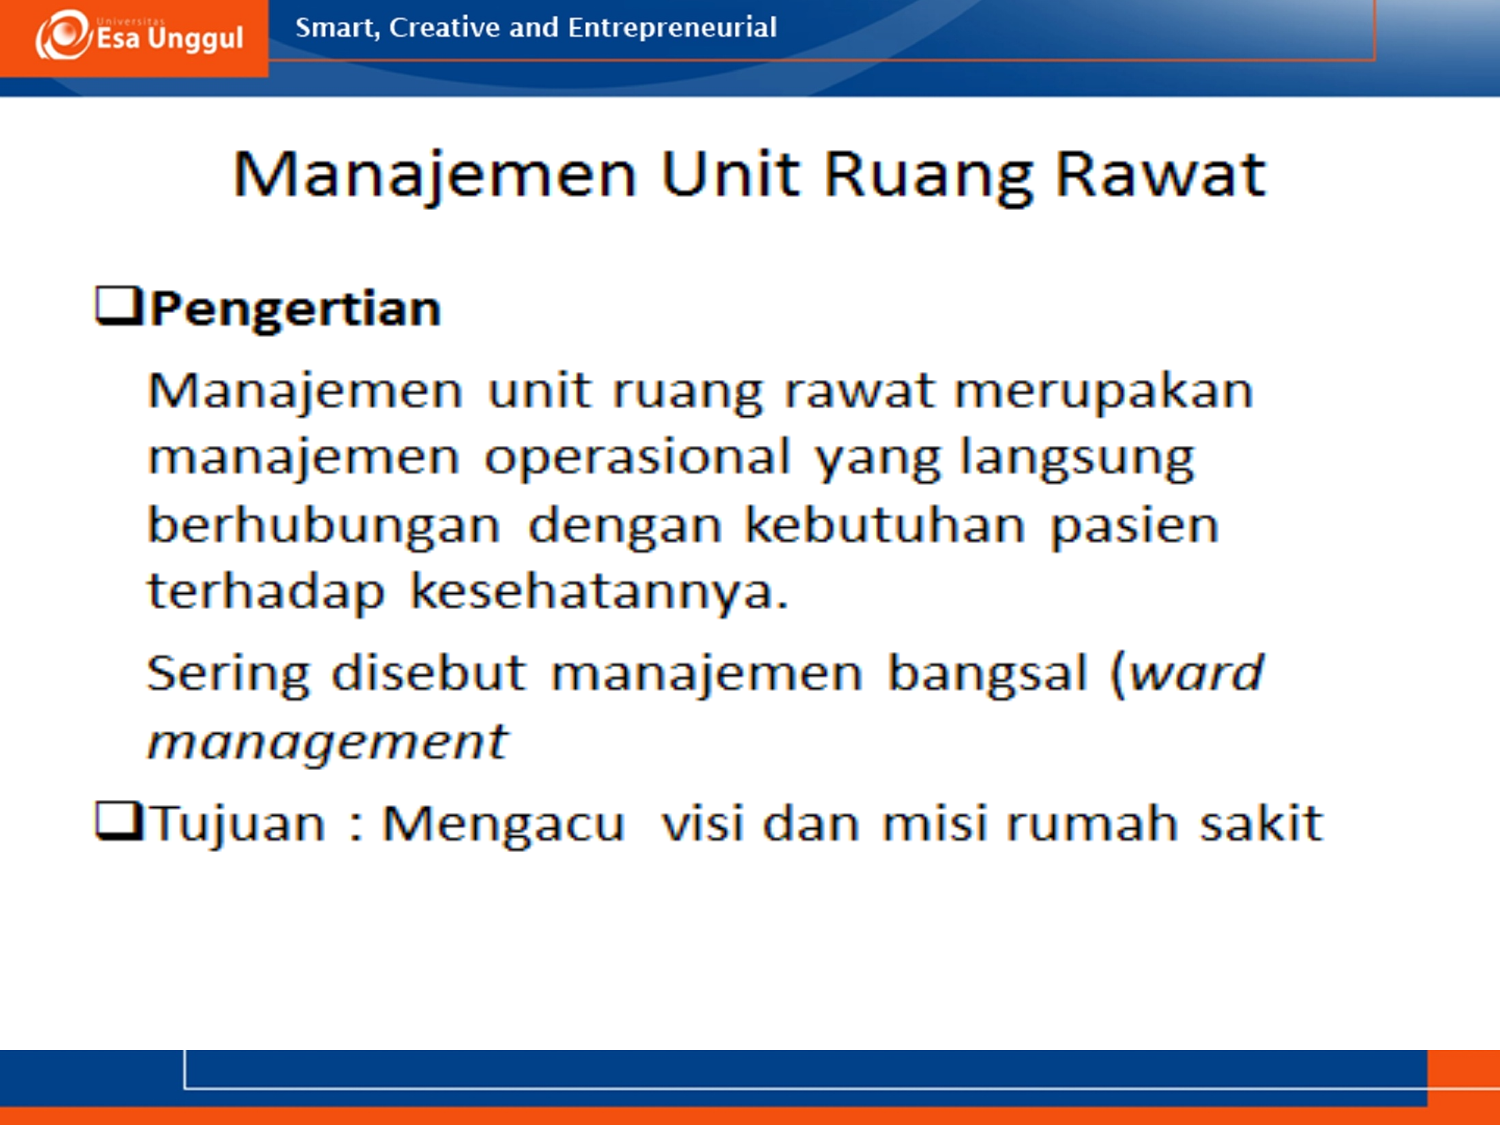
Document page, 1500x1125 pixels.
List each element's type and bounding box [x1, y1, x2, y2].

list [0, 99, 1500, 1051]
picture [0, 1051, 1500, 1125]
picture [0, 0, 1500, 99]
